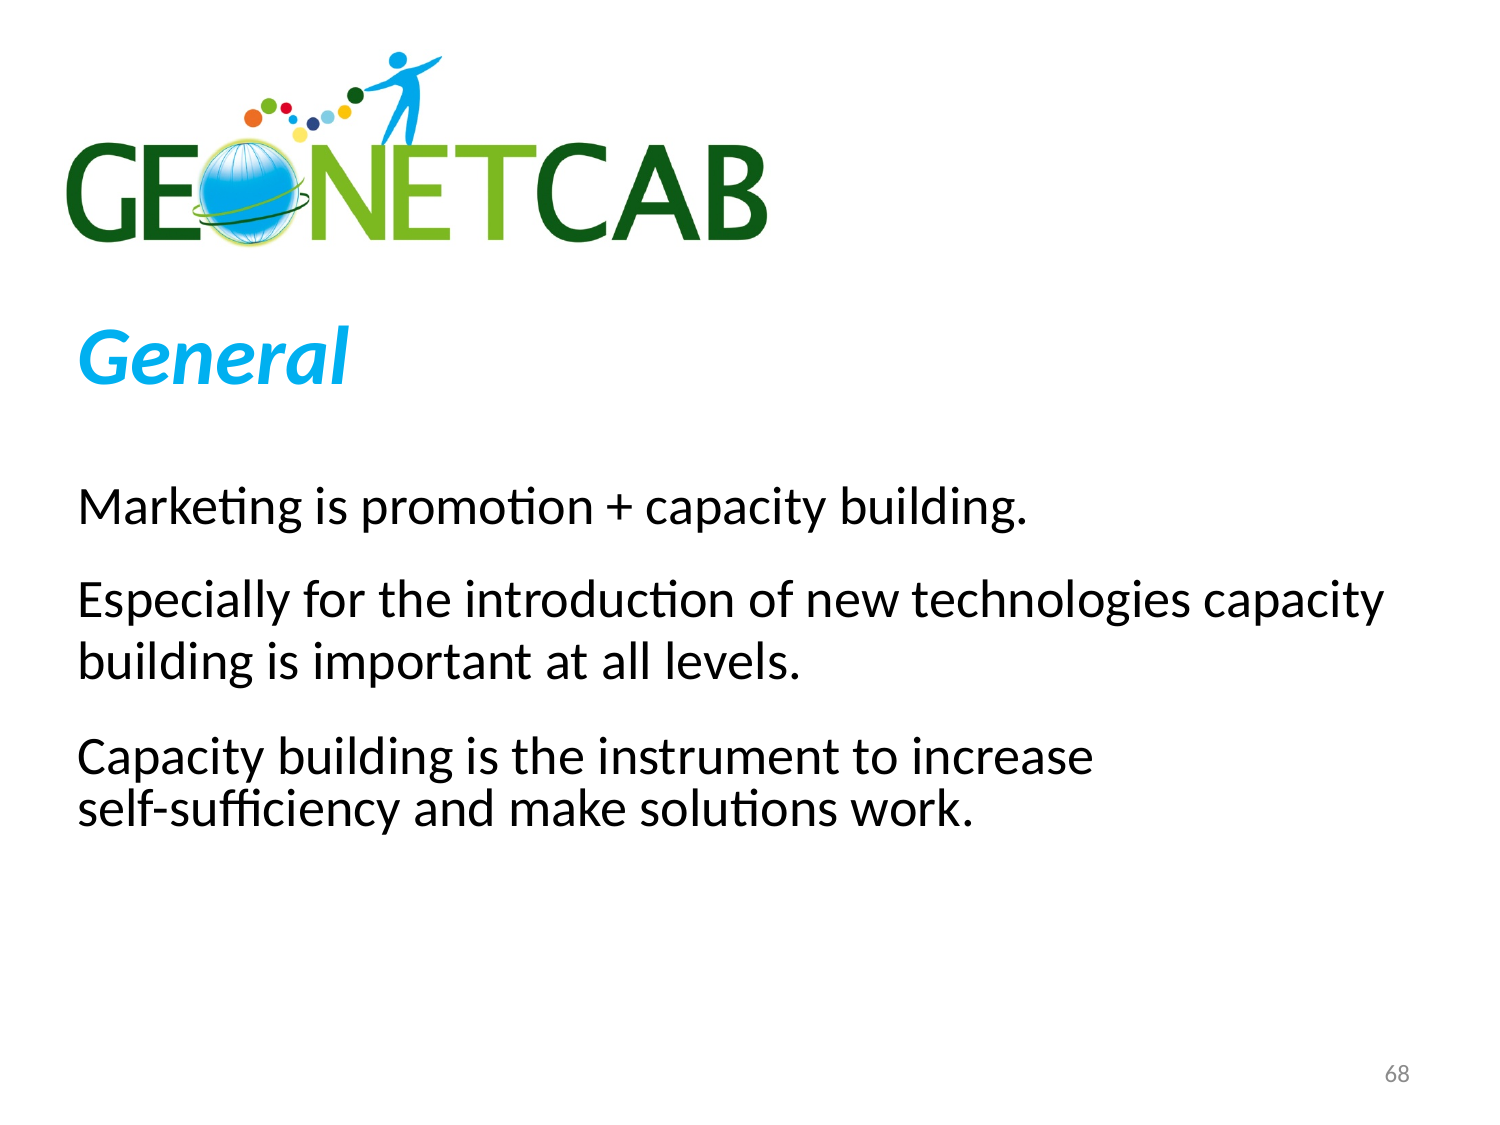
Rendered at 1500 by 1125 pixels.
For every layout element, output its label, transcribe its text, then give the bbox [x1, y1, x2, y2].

title General [62, 262, 1409, 440]
list Marketing is promotion + capacity building. Especially for the introduction of new technologies capacity building is important at all levels. Capacity building is the instrument to increase self-sufficiency and make solutions work. [62, 475, 1413, 1031]
picture [62, 49, 771, 266]
slide_number 68 [1074, 1042, 1425, 1103]
